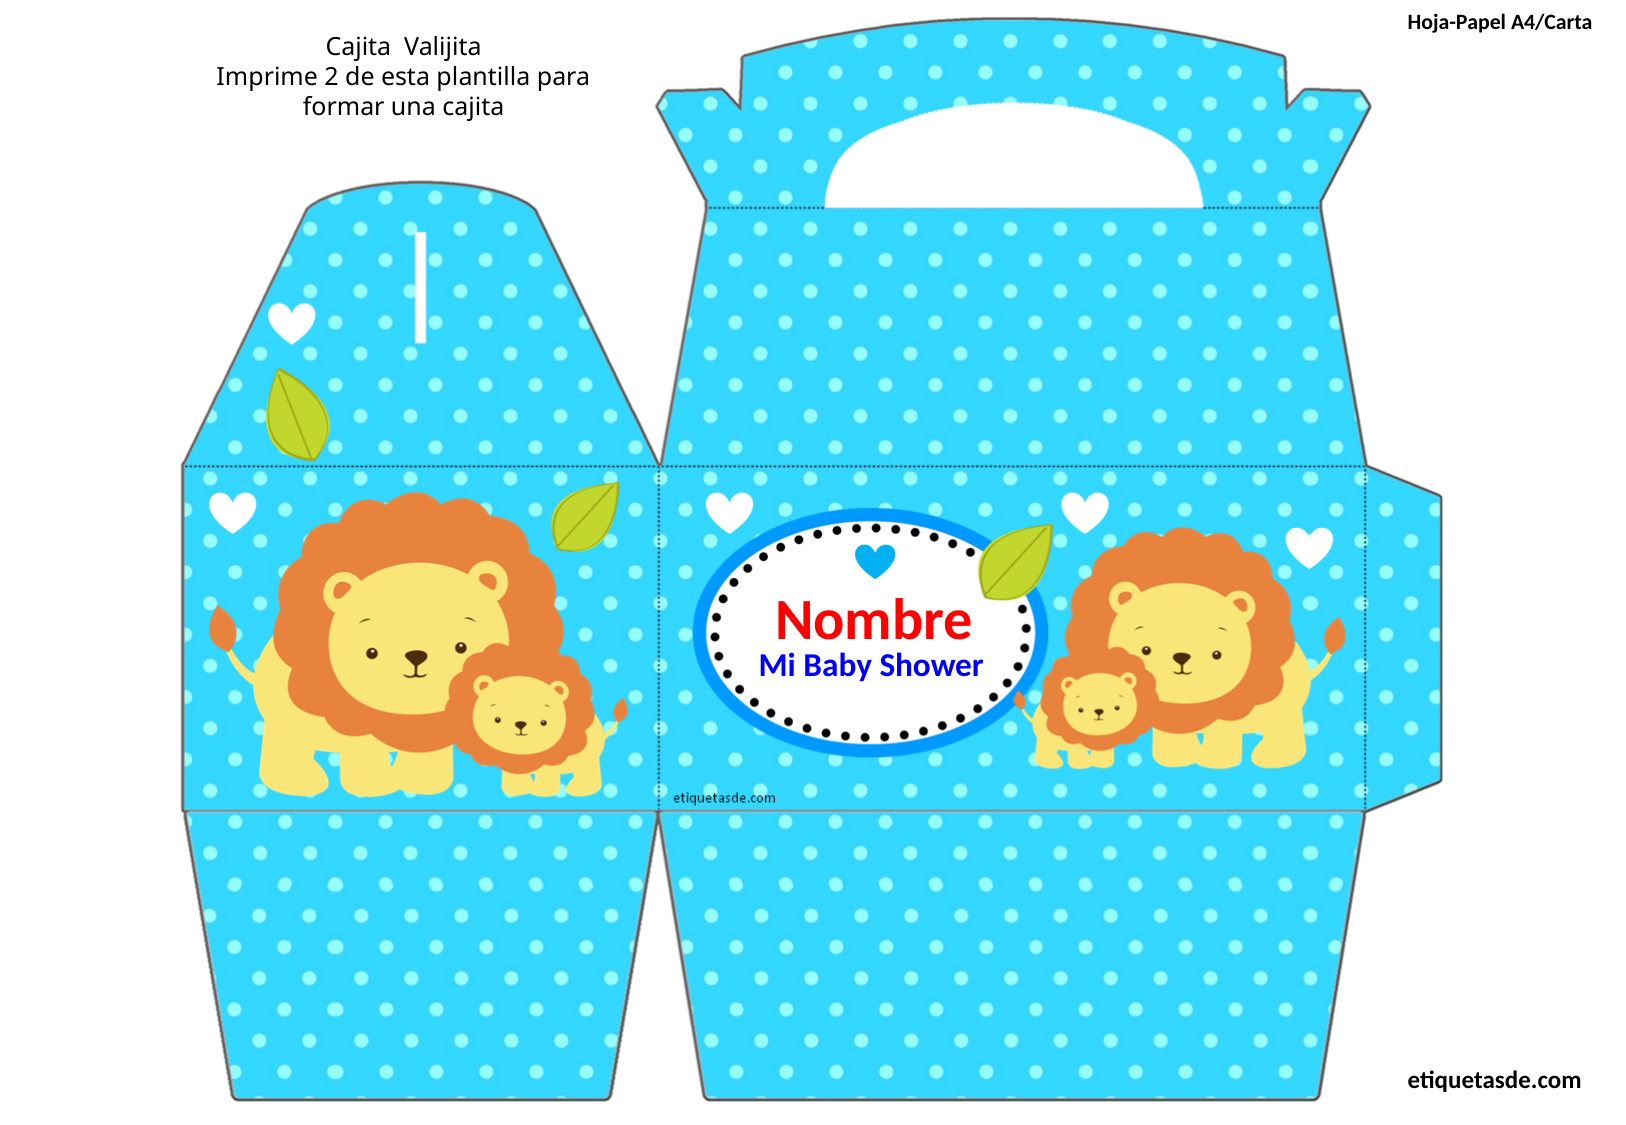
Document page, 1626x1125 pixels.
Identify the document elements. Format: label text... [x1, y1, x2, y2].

text_box etiquetasde.com [1473, 1056, 1597, 1101]
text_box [158, 0, 1468, 1125]
text_box Hoja-Papel A4/Carta [1471, 0, 1608, 41]
